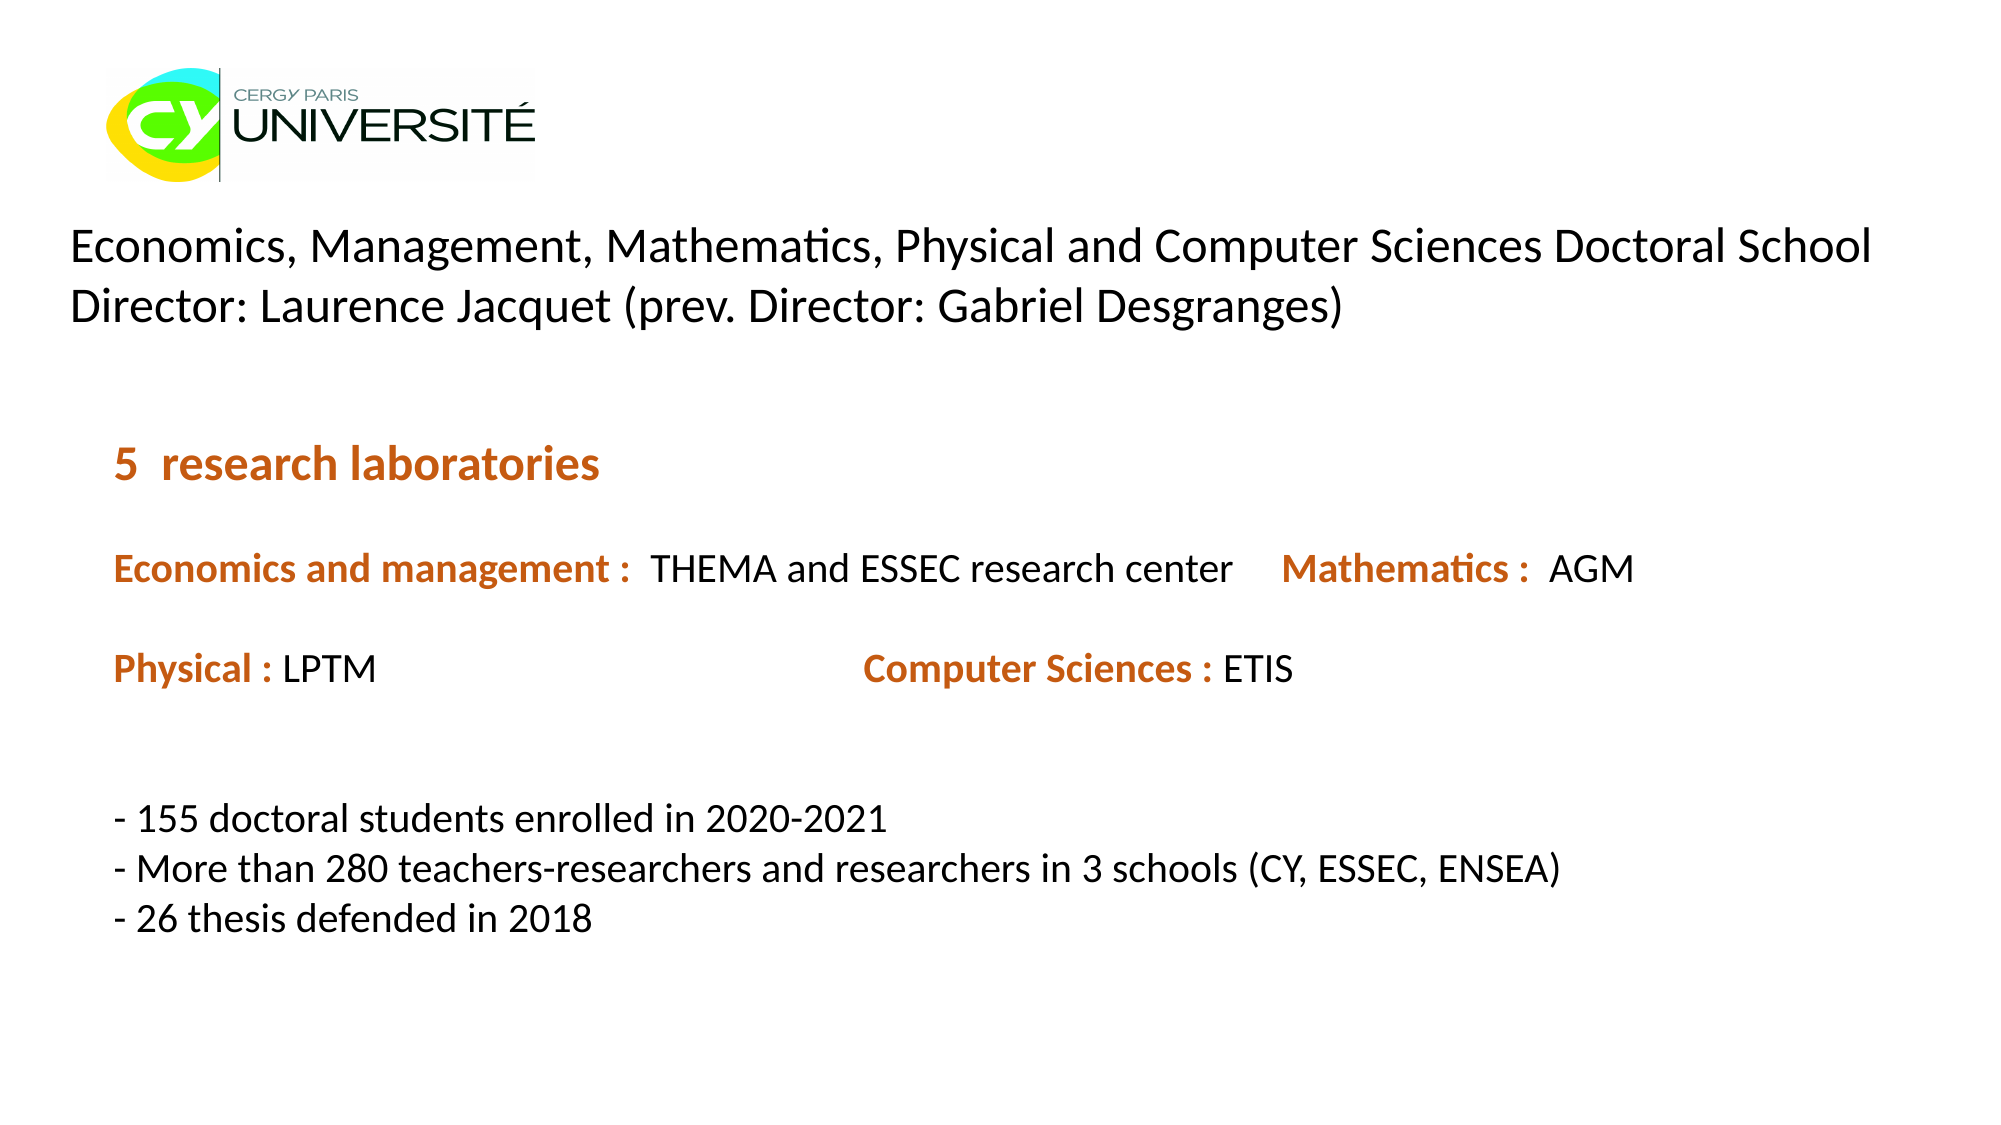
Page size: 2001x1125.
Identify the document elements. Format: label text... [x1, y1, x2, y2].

text_box Economics, Management, Mathematics, Physical and Computer Sciences Doctoral School Director: Laurence Jacquet (prev. Director: Gabriel Desgranges) [55, 204, 1889, 340]
text_box 5 research laboratories Economics and management : THEMA and ESSEC research center Mathematics : AGM Physical : LPTM Computer Sciences : ETIS - 155 doctoral students enrolled in 2020-2021 - More than 280 teachers-researchers and researchers in 3 schools (CY, ESSEC, ENSEA) - 26 thesis defended in 2018 [98, 423, 1893, 949]
picture [106, 68, 535, 182]
